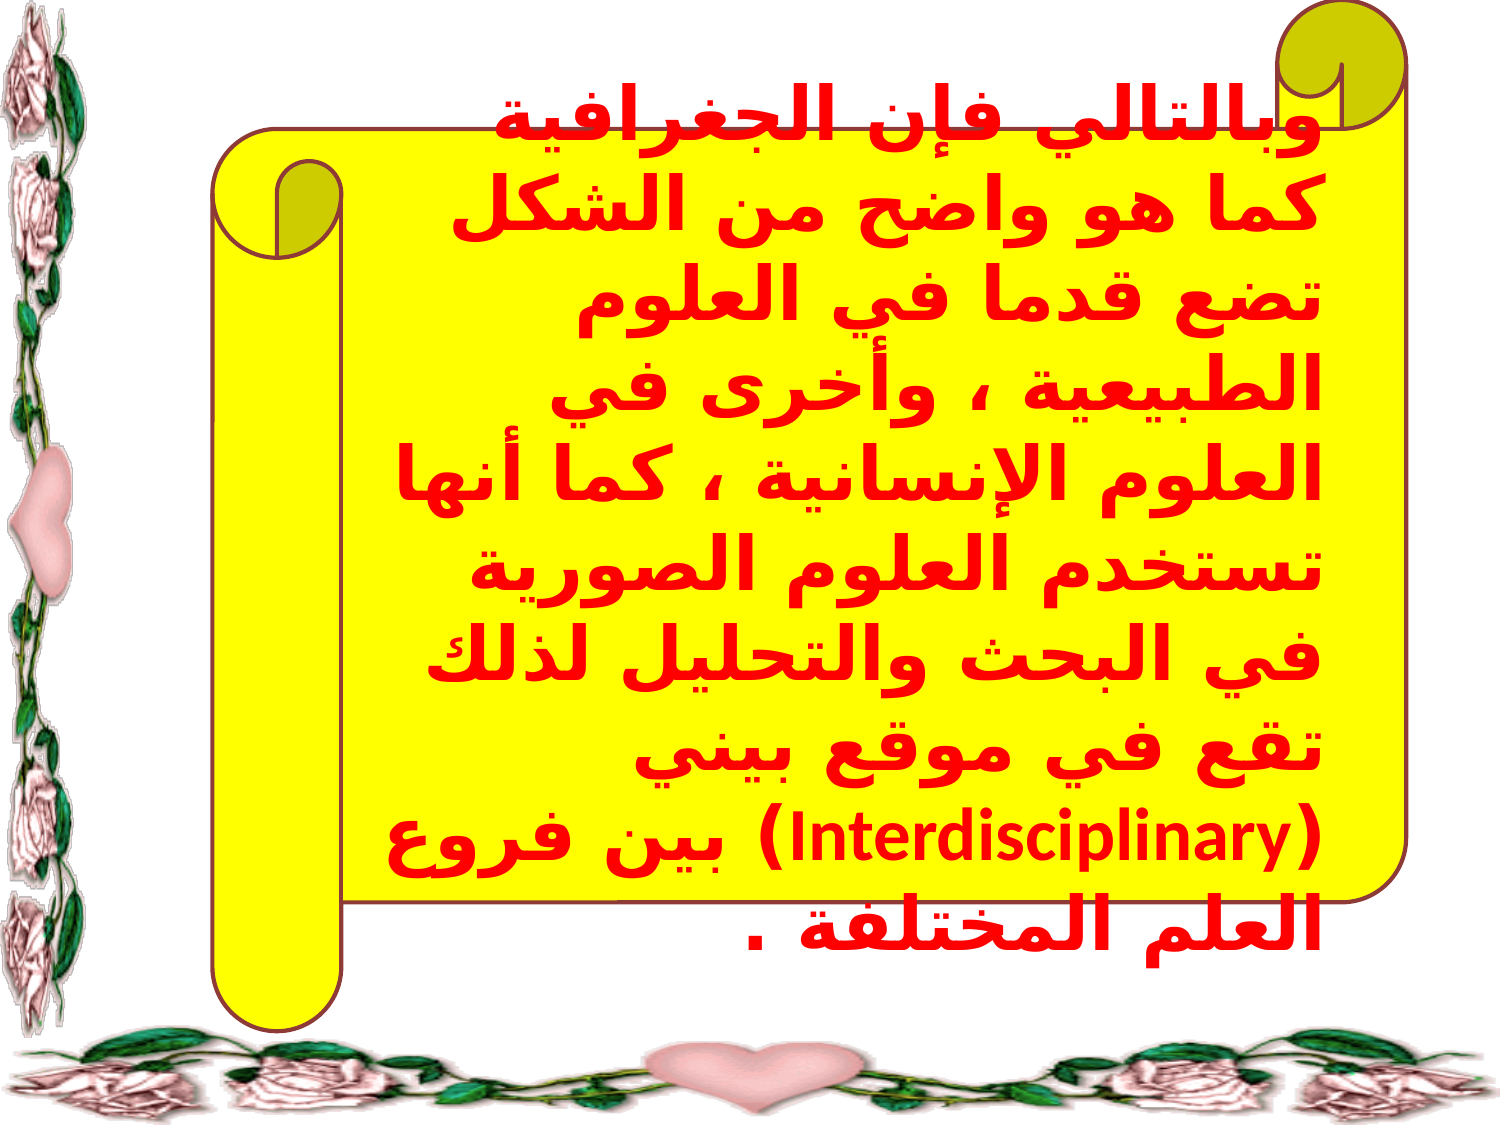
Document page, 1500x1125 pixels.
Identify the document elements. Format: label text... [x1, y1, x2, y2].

picture [0, 0, 1500, 1125]
text_box وبالتالي فإن الجغرافية كما هو واضح من الشكل تضع قدما في العلوم الطبيعية ، وأخرى في العلوم الإنسانية ، كما أنها تستخدم العلوم الصورية في البحث والتحليل لذلك تقع في موقع بيني (Interdisciplinary) بين فروع العلم المختلفة . [210, 0, 1409, 1023]
